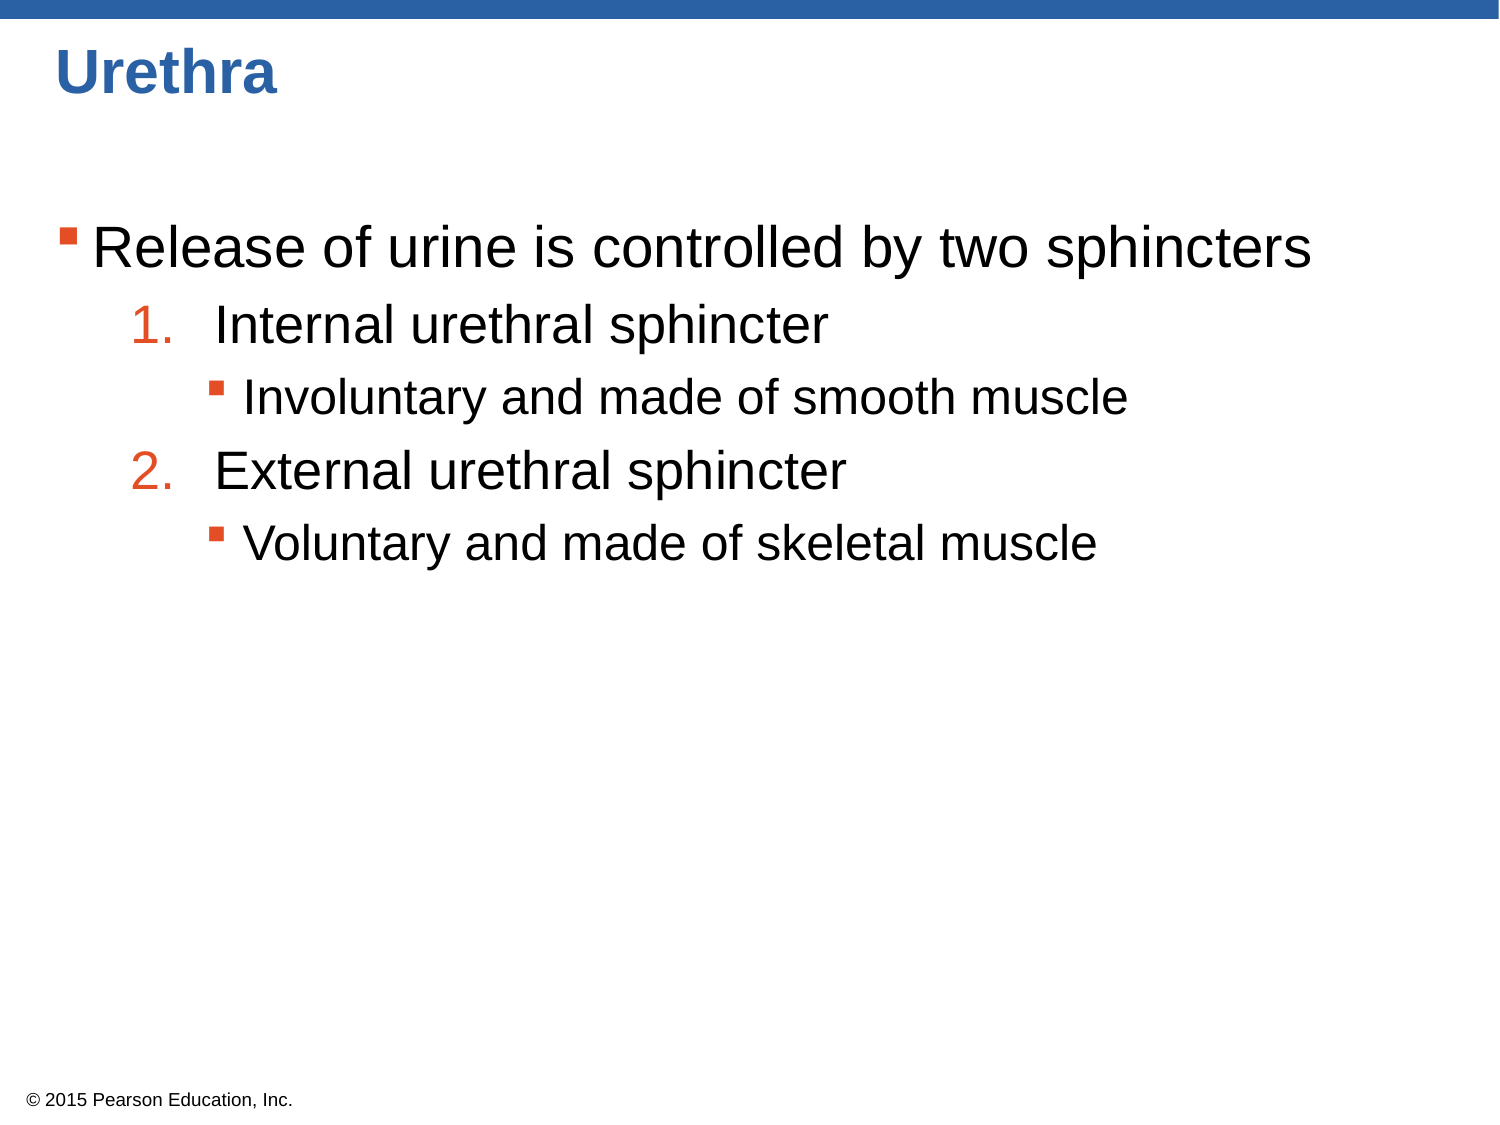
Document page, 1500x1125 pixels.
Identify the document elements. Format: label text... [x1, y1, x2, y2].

list Release of urine is controlled by two sphincters Internal urethral sphincter Involuntary and made of smooth muscle External urethral sphincter Voluntary and made of skeletal muscle [40, 201, 1460, 1060]
footer © 2015 Pearson Education, Inc. [11, 1076, 518, 1121]
title Urethra [40, 31, 1460, 189]
